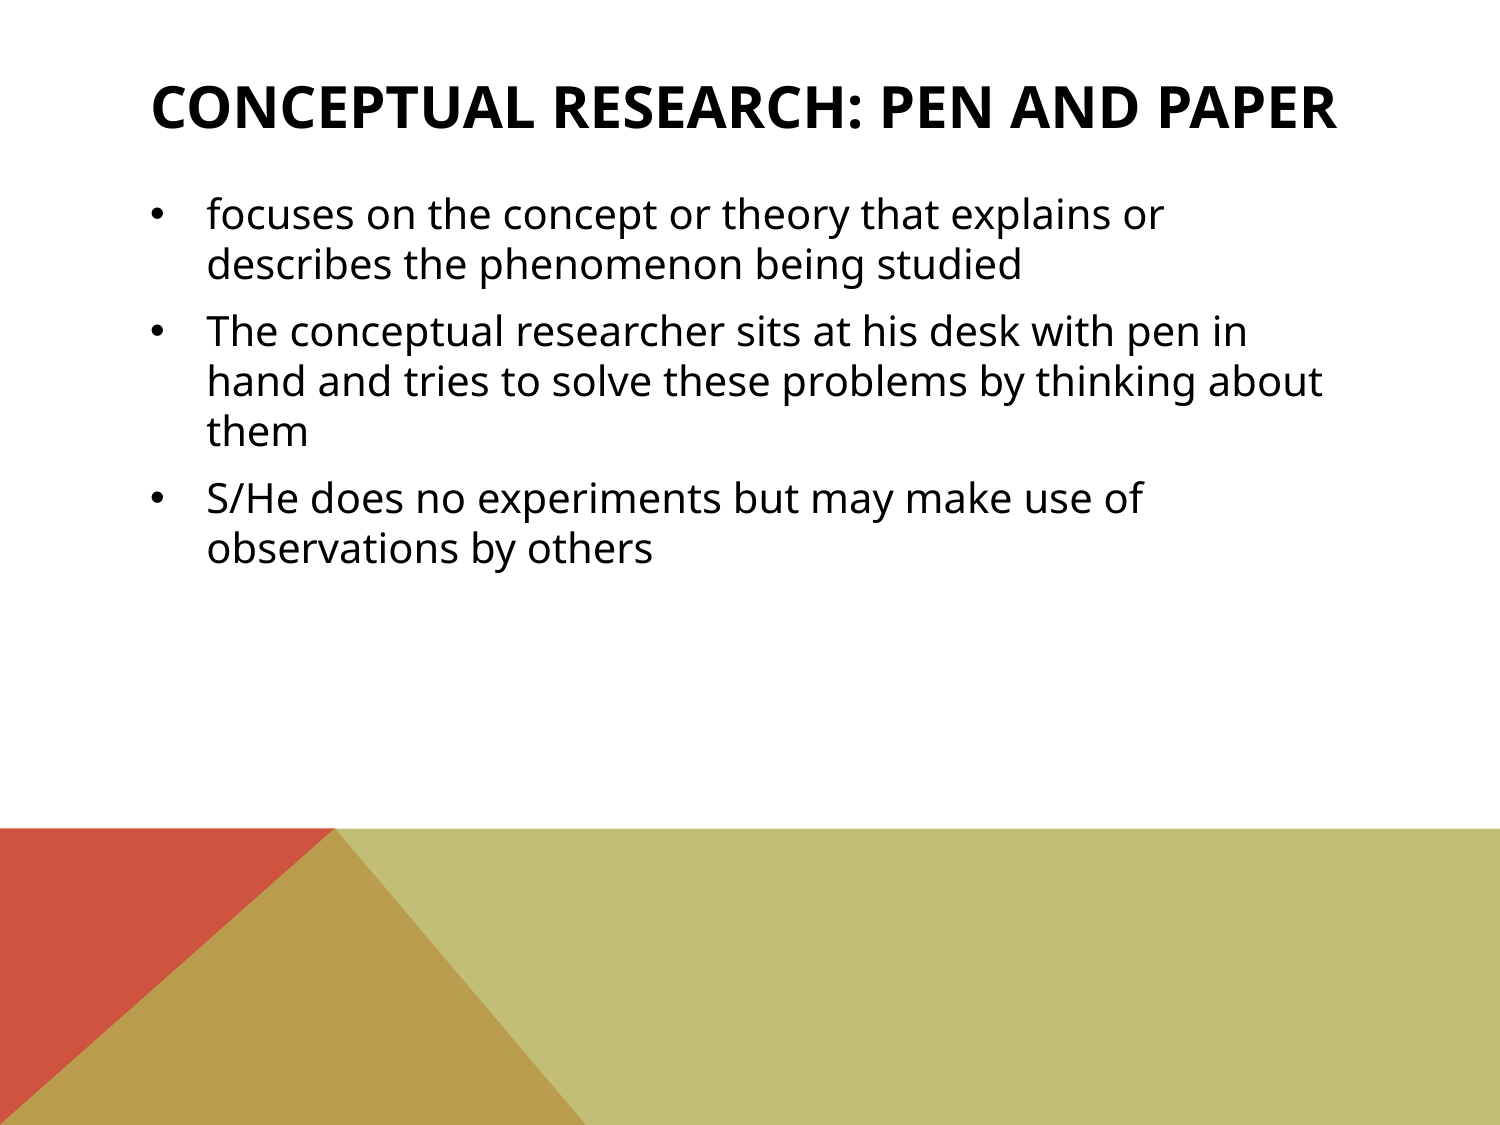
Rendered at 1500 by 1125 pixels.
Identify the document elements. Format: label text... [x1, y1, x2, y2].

list focuses on the concept or theory that explains or describes the phenomenon being studied The conceptual researcher sits at his desk with pen in hand and tries to solve these problems by thinking about them S/He does no experiments but may make use of observations by others [135, 180, 1369, 768]
title Conceptual Research: Pen and Paper [135, 60, 1369, 150]
